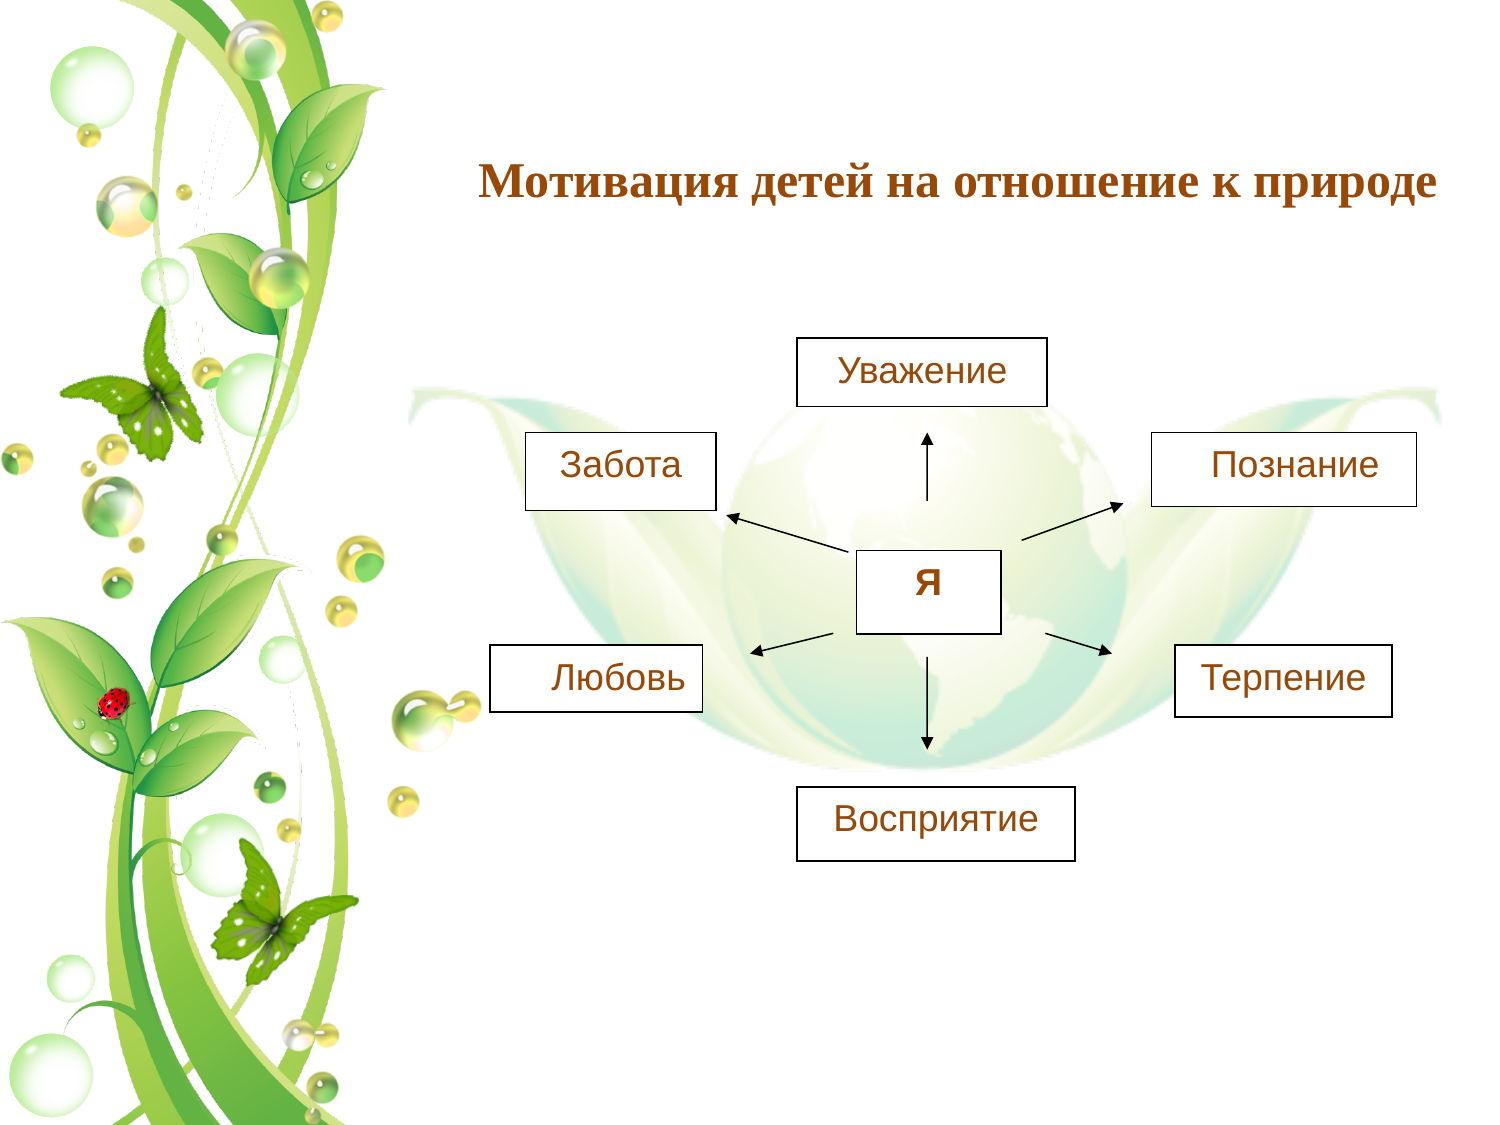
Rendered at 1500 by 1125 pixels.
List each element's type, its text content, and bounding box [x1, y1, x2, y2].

text_box Я [856, 550, 1001, 634]
text_box [726, 512, 849, 553]
picture [0, 76, 482, 1125]
text_box [1021, 501, 1124, 541]
text_box [749, 633, 834, 657]
text_box Терпение [1175, 645, 1392, 718]
text_box Мотивация детей на отношение к природе [419, 139, 1465, 260]
text_box [921, 432, 934, 501]
text_box Забота [525, 432, 717, 511]
text_box Познание [1151, 432, 1417, 507]
text_box Уважение [797, 338, 1048, 407]
text_box Любовь [490, 645, 703, 712]
text_box [1045, 633, 1113, 656]
text_box Восприятие [797, 786, 1076, 862]
picture [0, 0, 482, 74]
text_box [921, 656, 934, 750]
